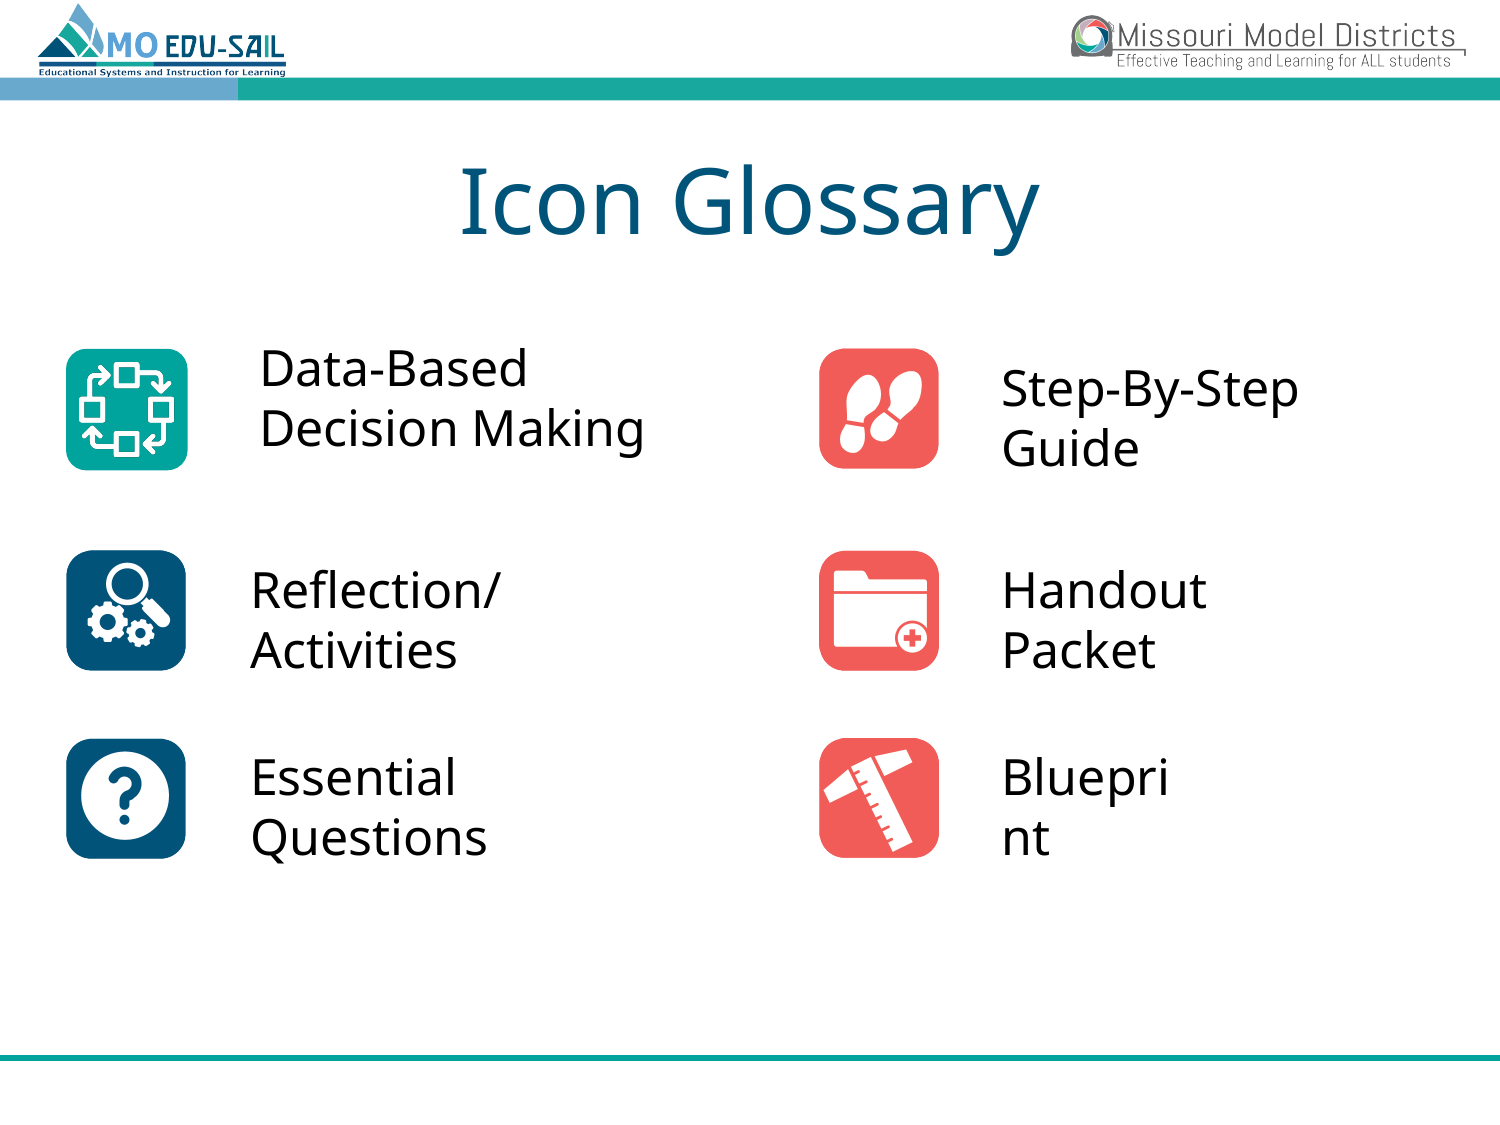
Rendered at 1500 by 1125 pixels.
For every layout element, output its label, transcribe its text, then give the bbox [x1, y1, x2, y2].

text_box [50, 329, 1397, 859]
picture [1071, 15, 1466, 72]
picture [37, 0, 286, 81]
title Icon Glossary [75, 107, 1425, 288]
